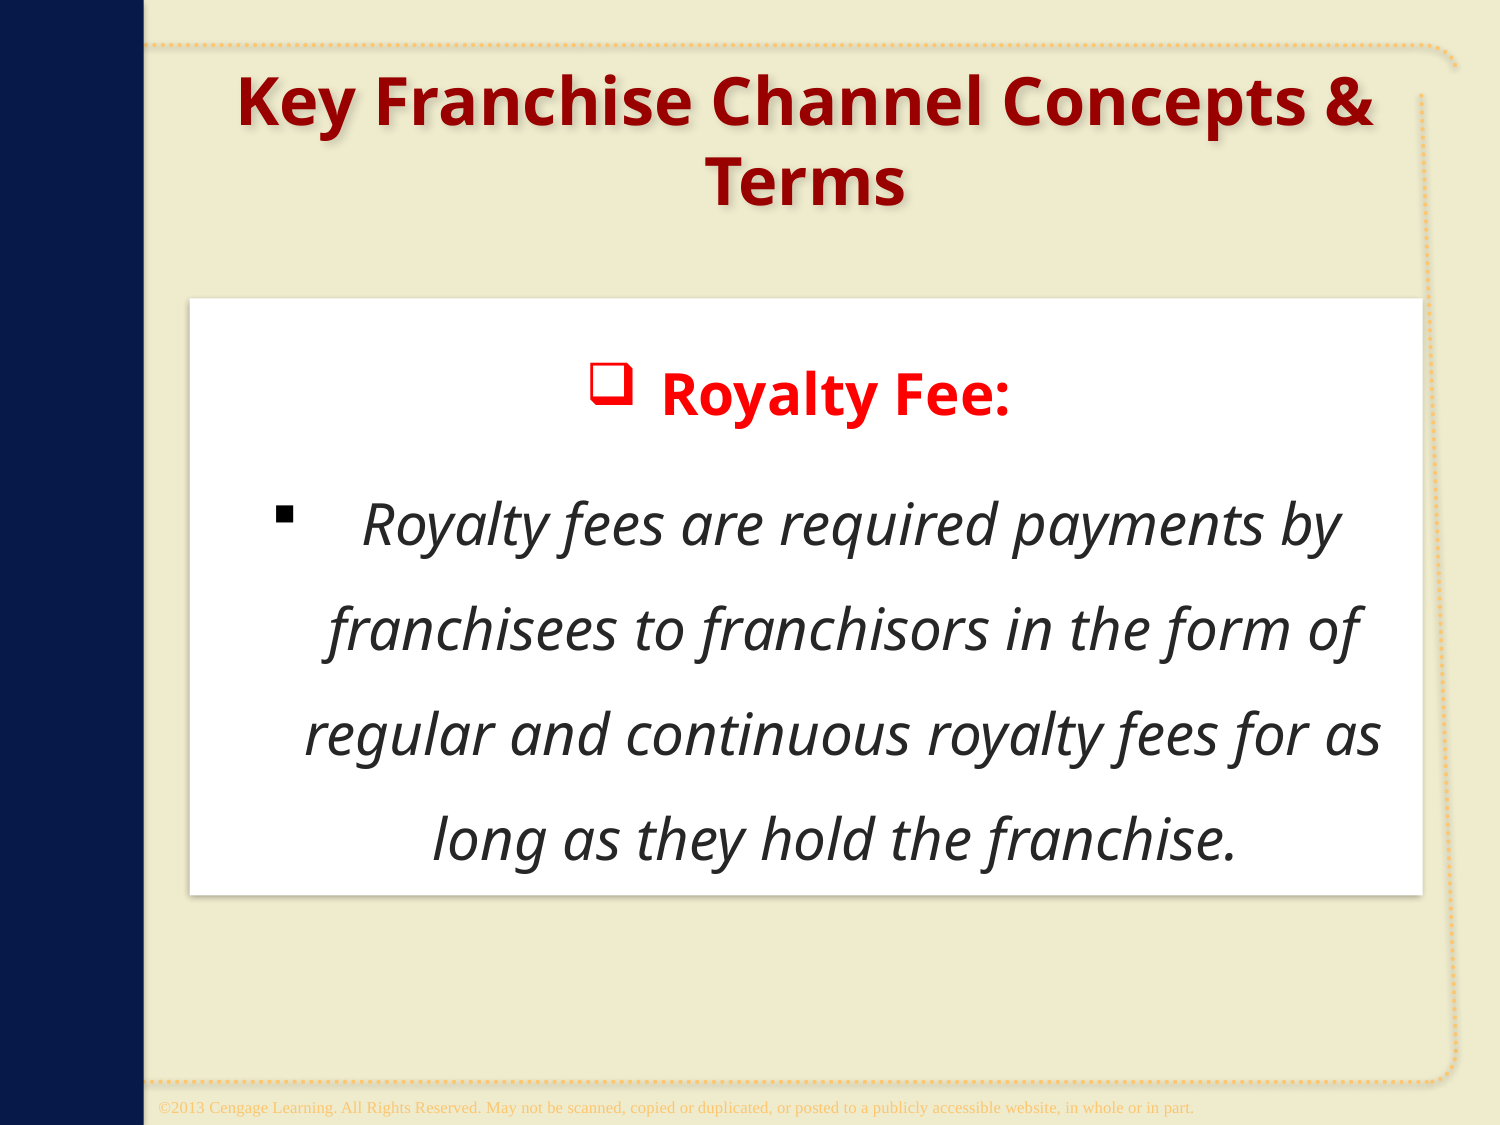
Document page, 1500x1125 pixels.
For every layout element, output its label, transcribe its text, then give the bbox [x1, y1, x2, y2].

text_box Royalty Fee: Royalty fees are required payments by franchisees to franchisors in the form of regular and continuous royalty fees for as long as they hold the franchise. [189, 298, 1423, 896]
title Key Franchise Channel Concepts & Terms [155, 45, 1456, 233]
